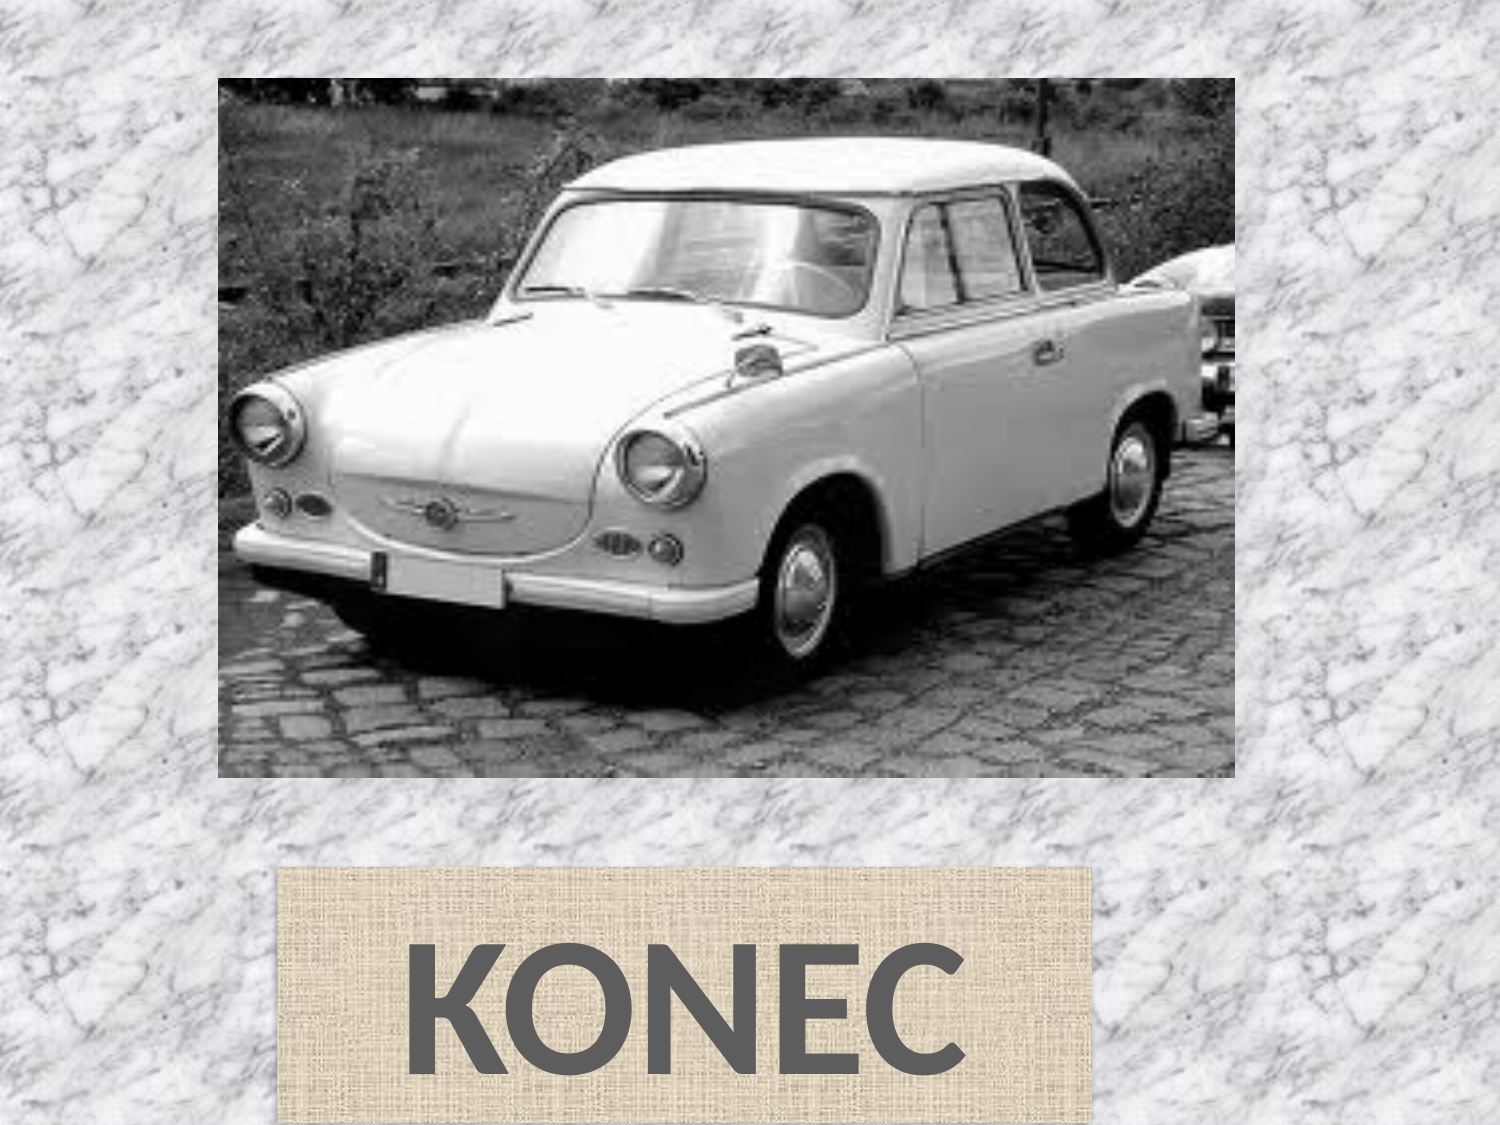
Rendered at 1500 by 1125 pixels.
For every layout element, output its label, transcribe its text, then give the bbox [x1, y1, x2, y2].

picture [0, 0, 1500, 1125]
text_box KONEC [277, 867, 1092, 1123]
